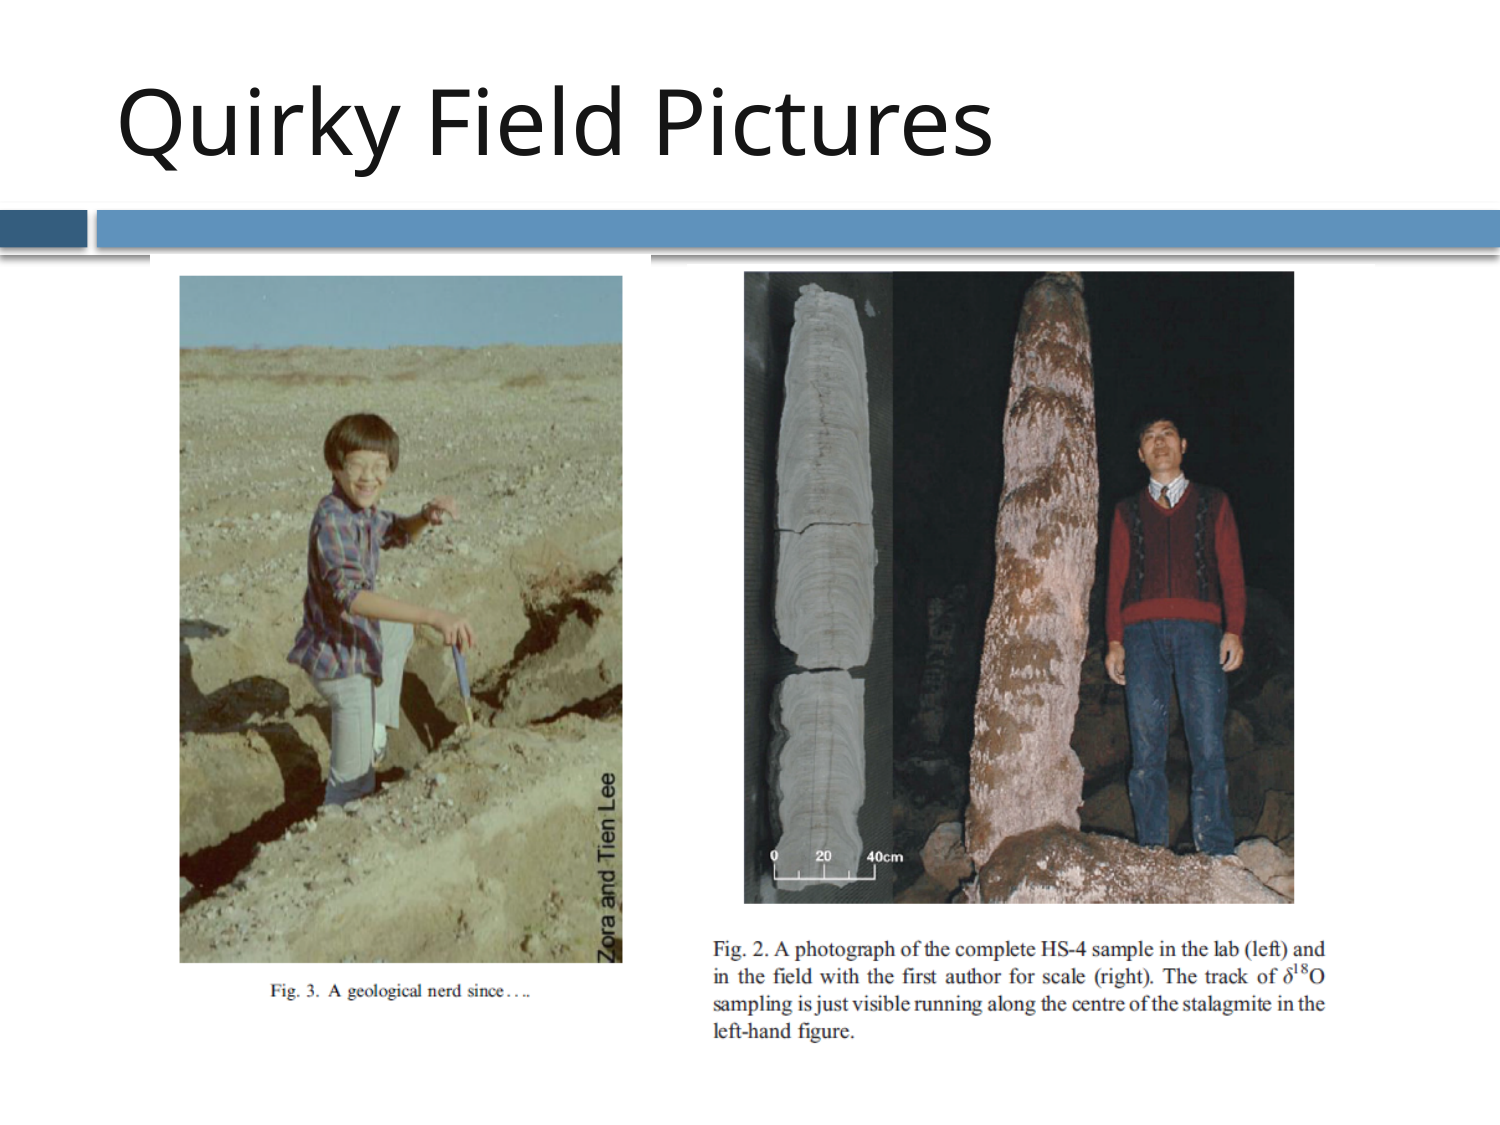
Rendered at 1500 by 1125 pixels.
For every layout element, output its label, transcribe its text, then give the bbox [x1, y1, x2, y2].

picture [150, 254, 651, 1008]
picture [687, 263, 1376, 1058]
title Quirky Field Pictures [100, 37, 1438, 200]
